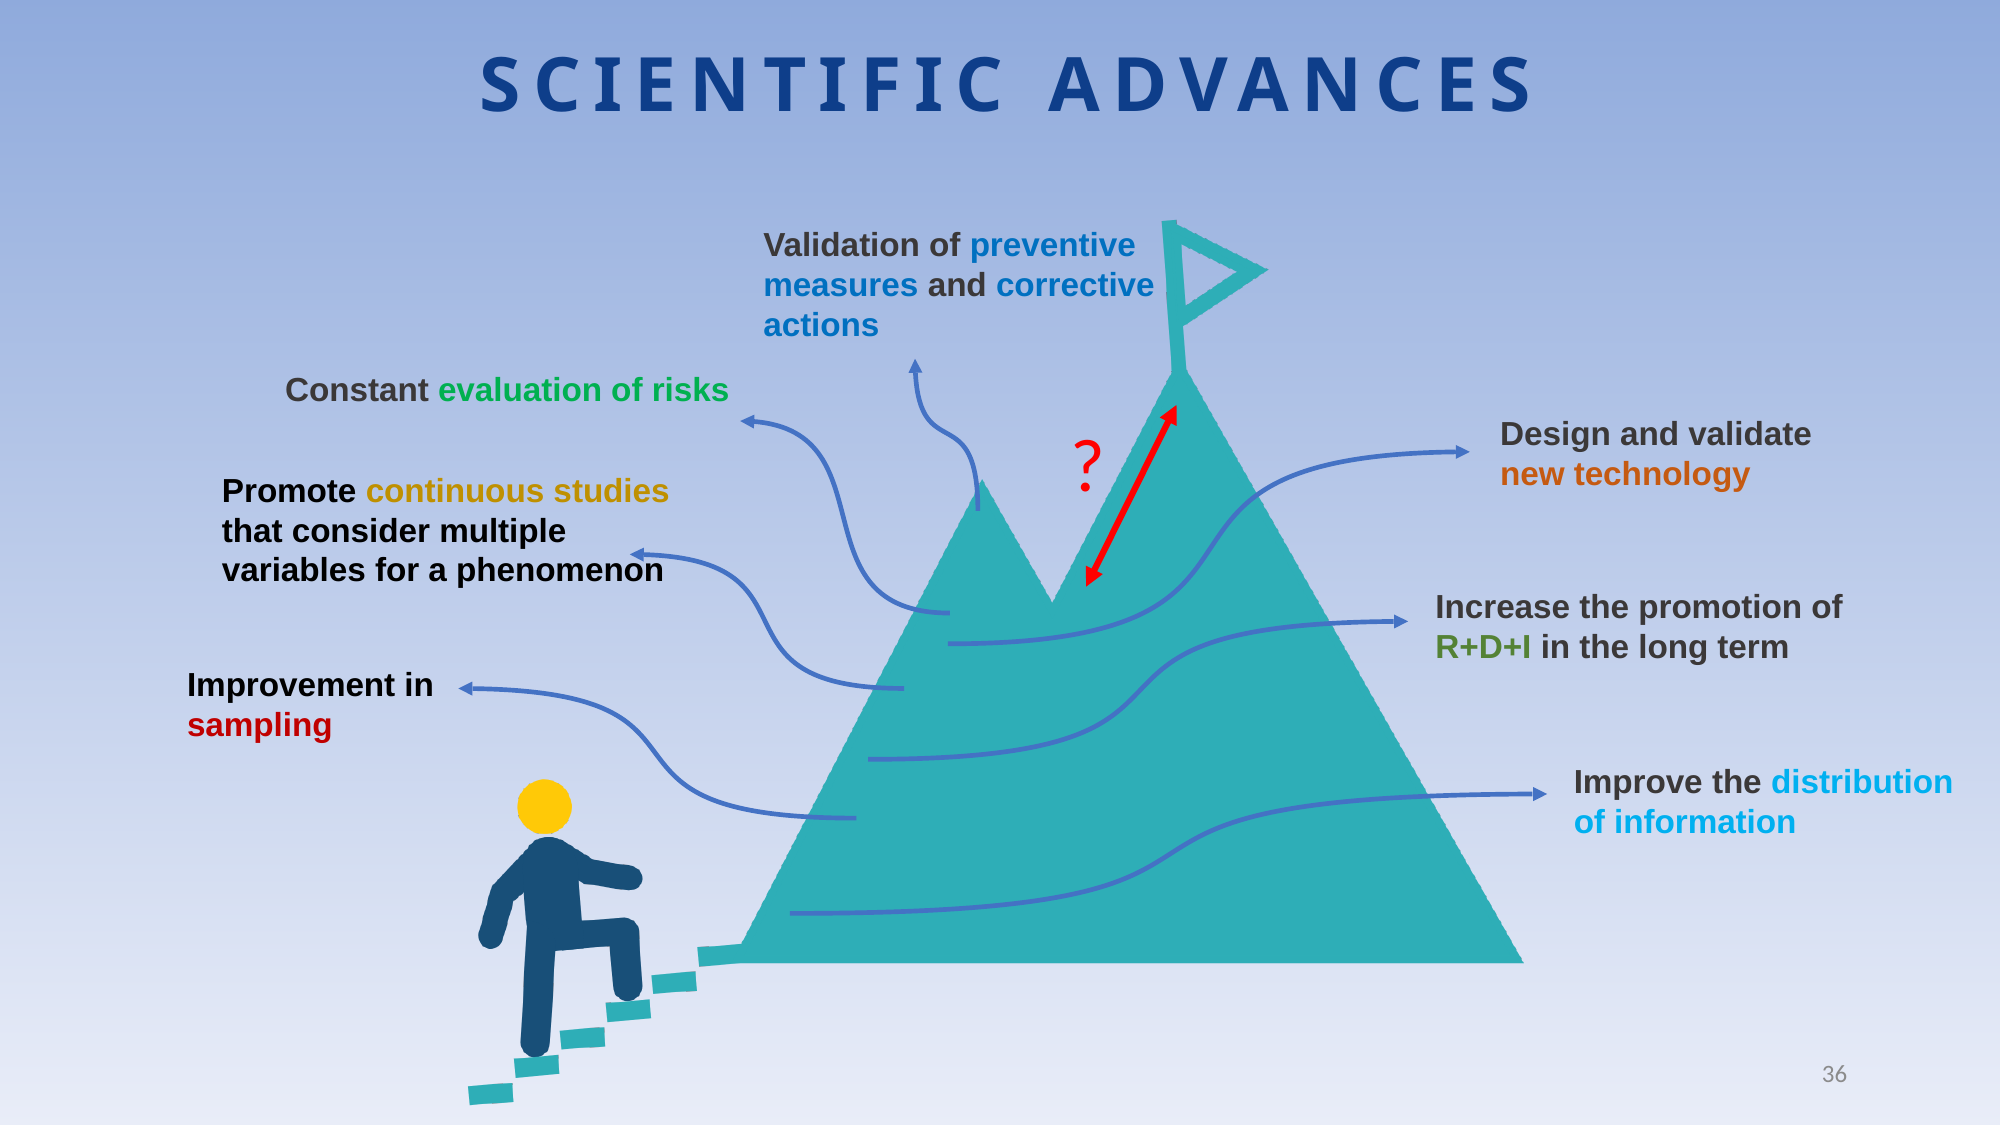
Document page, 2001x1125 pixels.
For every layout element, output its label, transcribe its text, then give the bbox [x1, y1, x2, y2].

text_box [458, 688, 857, 819]
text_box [789, 793, 1548, 914]
text_box SCIENTIFIC ADVANCES [464, 28, 1548, 134]
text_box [947, 451, 1470, 644]
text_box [740, 420, 950, 613]
text_box Constant evaluation of risks [270, 360, 405, 416]
picture [405, 177, 1551, 1110]
slide_number 36 [1551, 1042, 1863, 1103]
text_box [870, 403, 1023, 467]
text_box Improvement in sampling [172, 656, 405, 751]
text_box Design and validate new technology [1551, 404, 1898, 500]
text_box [629, 554, 905, 689]
text_box Promote continuous studies that consider multiple variables for a phenomenon [207, 461, 405, 596]
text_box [1055, 404, 1177, 587]
text_box Increase the promotion of R+D+I in the long term [1551, 578, 1907, 673]
text_box Improve the distribution of information [1558, 753, 1984, 848]
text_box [868, 621, 1409, 760]
